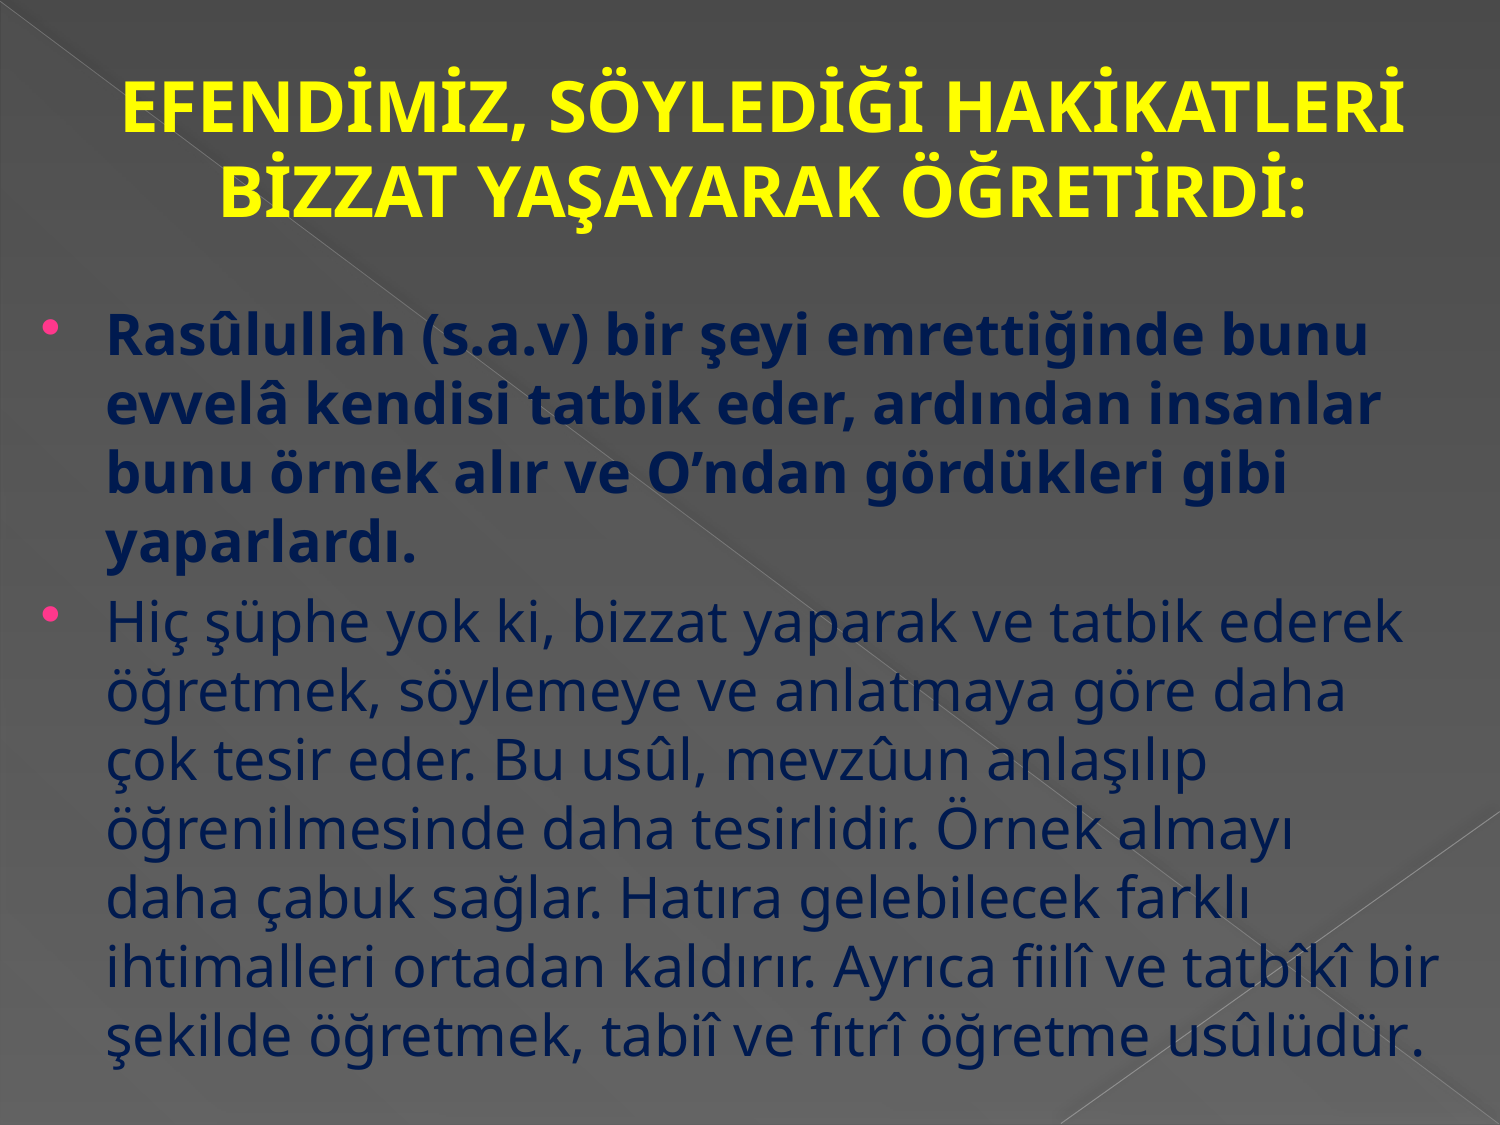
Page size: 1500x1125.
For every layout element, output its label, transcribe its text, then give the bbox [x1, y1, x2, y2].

title EFENDİMİZ, SÖYLEDİĞİ HAKİKATLERİ BİZZAT YAŞAYARAK ÖĞRETİRDİ: [29, 19, 1425, 274]
list Rasûlullah (s.a.v) bir şeyi emrettiğinde bunu evvelâ kendisi tatbik eder, ardından insanlar bunu örnek alır ve O’ndan gördükleri gibi yaparlardı. Hiç şüphe yok ki, bizzat yaparak ve tatbik ederek öğretmek, söylemeye ve anlatmaya göre daha çok tesir eder. Bu usûl, mevzûun anlaşılıp öğrenilmesinde daha tesirlidir. Örnek almayı daha çabuk sağlar. Hatıra gelebilecek farklı ihtimalleri ortadan kaldırır. Ayrıca fiilî ve tatbîkî bir şekilde öğretmek, tabiî ve fıtrî öğretme usûlüdür. [17, 290, 1459, 1083]
